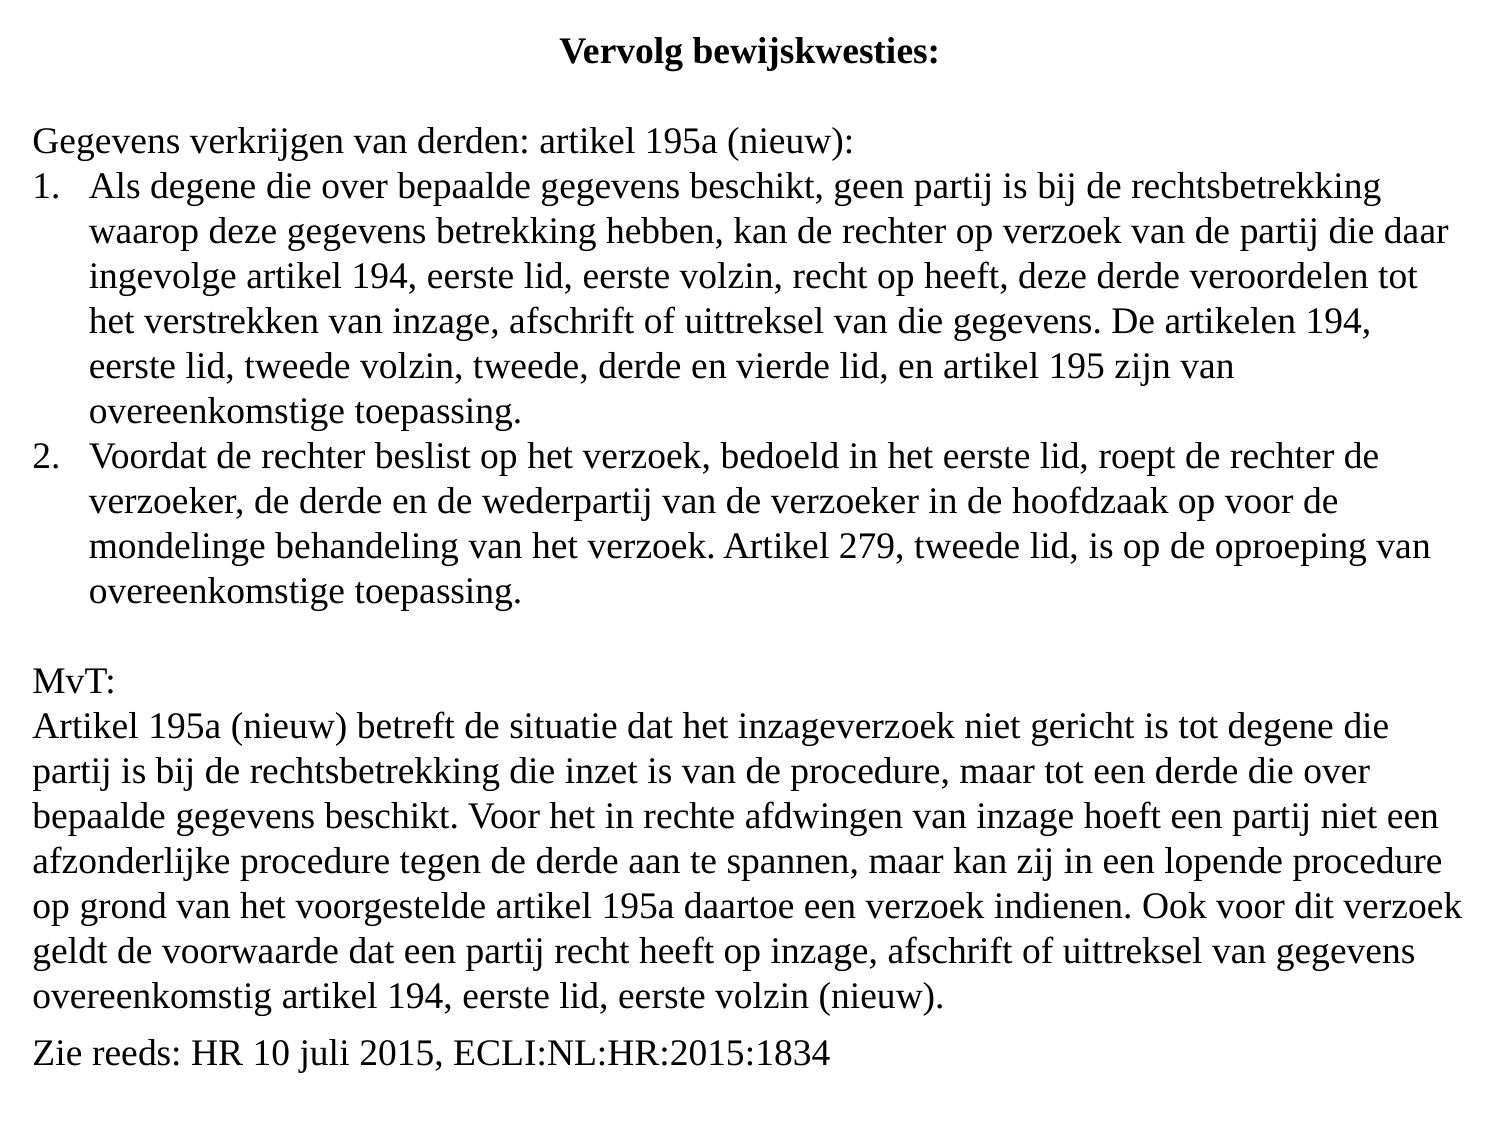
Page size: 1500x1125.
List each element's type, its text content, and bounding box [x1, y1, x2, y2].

text_box Vervolg bewijskwesties: Gegevens verkrijgen van derden: artikel 195a (nieuw): Als degene die over bepaalde gegevens beschikt, geen partij is bij de rechtsbetrekking waarop deze gegevens betrekking hebben, kan de rechter op verzoek van de partij die daar ingevolge artikel 194, eerste lid, eerste volzin, recht op heeft, deze derde veroordelen tot het verstrekken van inzage, afschrift of uittreksel van die gegevens. De artikelen 194, eerste lid, tweede volzin, tweede, derde en vierde lid, en artikel 195 zijn van overeenkomstige toepassing. Voordat de rechter beslist op het verzoek, bedoeld in het eerste lid, roept de rechter de verzoeker, de derde en de wederpartij van de verzoeker in de hoofdzaak op voor de mondelinge behandeling van het verzoek. Artikel 279, tweede lid, is op de oproeping van overeenkomstige toepassing. MvT: Artikel 195a (nieuw) betreft de situatie dat het inzageverzoek niet gericht is tot degene die partij is bij de rechtsbetrekking die inzet is van de procedure, maar tot een derde die over bepaalde gegevens beschikt. Voor het in rechte afdwingen van inzage hoeft een partij niet een afzonderlijke procedure tegen de derde aan te spannen, maar kan zij in een lopende procedure op grond van het voorgestelde artikel 195a daartoe een verzoek indienen. Ook voor dit verzoek geldt de voorwaarde dat een partij recht heeft op inzage, afschrift of uittreksel van gegevens overeenkomstig artikel 194, eerste lid, eerste volzin (nieuw). Zie reeds: HR 10 juli 2015, ECLI:NL:HR:2015:1834 [17, 19, 1483, 1125]
